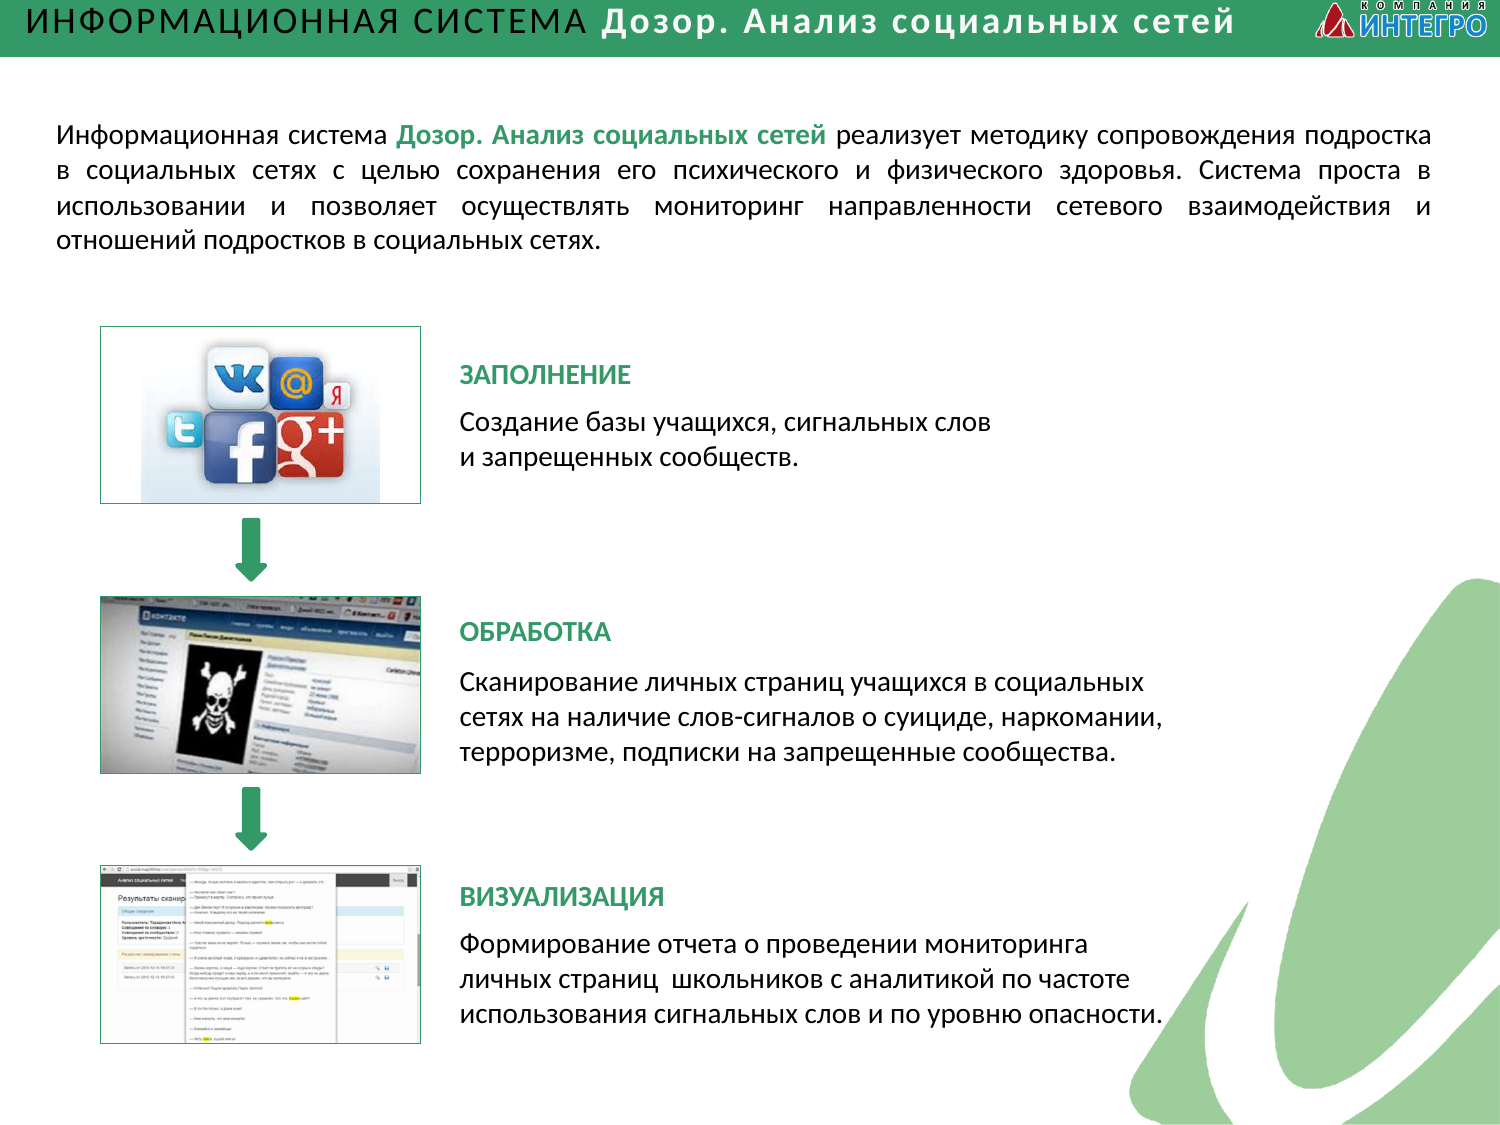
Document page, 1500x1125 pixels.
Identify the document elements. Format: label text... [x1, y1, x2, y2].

text_box [235, 787, 267, 851]
text_box ЗАПОЛНЕНИЕ Создание базы учащихся, сигнальных слов и запрещенных сообществ. [444, 347, 1183, 480]
picture [100, 325, 421, 504]
text_box [235, 518, 267, 582]
picture [100, 595, 421, 774]
picture [1129, 578, 1500, 1125]
text_box ОБРАБОТКА Сканирование личных страниц учащихся в социальных сетях на наличие слов-сигналов о суициде, наркомании, терроризме, подписки на запрещенные сообщества. [444, 592, 1124, 775]
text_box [0, 0, 1500, 55]
picture [100, 865, 421, 1044]
text_box ВИЗУАЛИЗАЦИЯ Формирование отчета о проведении мониторинга личных страниц школьников с аналитикой по частоте использования сигнальных слов и по уровню опасности. [444, 869, 1124, 1038]
text_box Информационная система Дозор. Анализ социальных сетей реализует методику сопровождения подростка в социальных сетях с целью сохранения его психического и физического здоровья. Система проста в использовании и позволяет осуществлять мониторинг направленности сетевого взаимодействия и отношений подростков в социальных сетях. [41, 108, 1447, 264]
picture [1314, 0, 1487, 38]
